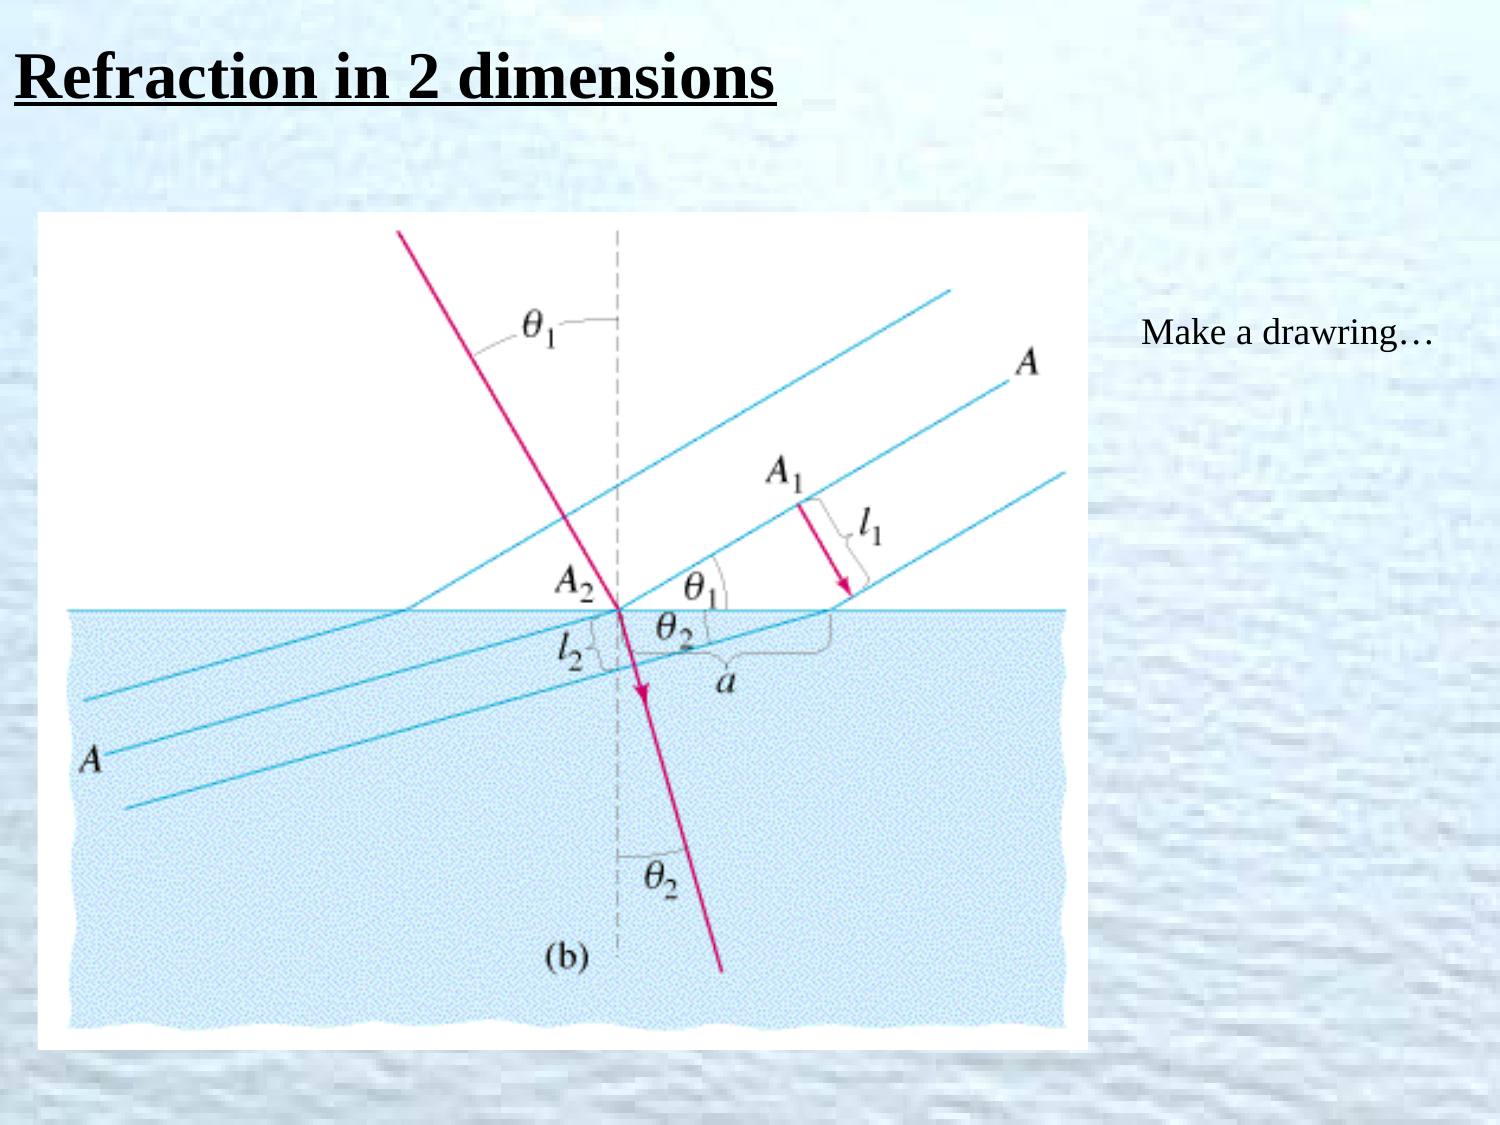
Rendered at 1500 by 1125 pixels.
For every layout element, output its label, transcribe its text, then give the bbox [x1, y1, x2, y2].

text_box Refraction in 2 dimensions [0, 24, 792, 119]
text_box Make a drawring… [1126, 299, 1451, 360]
picture [0, 0, 1500, 1125]
